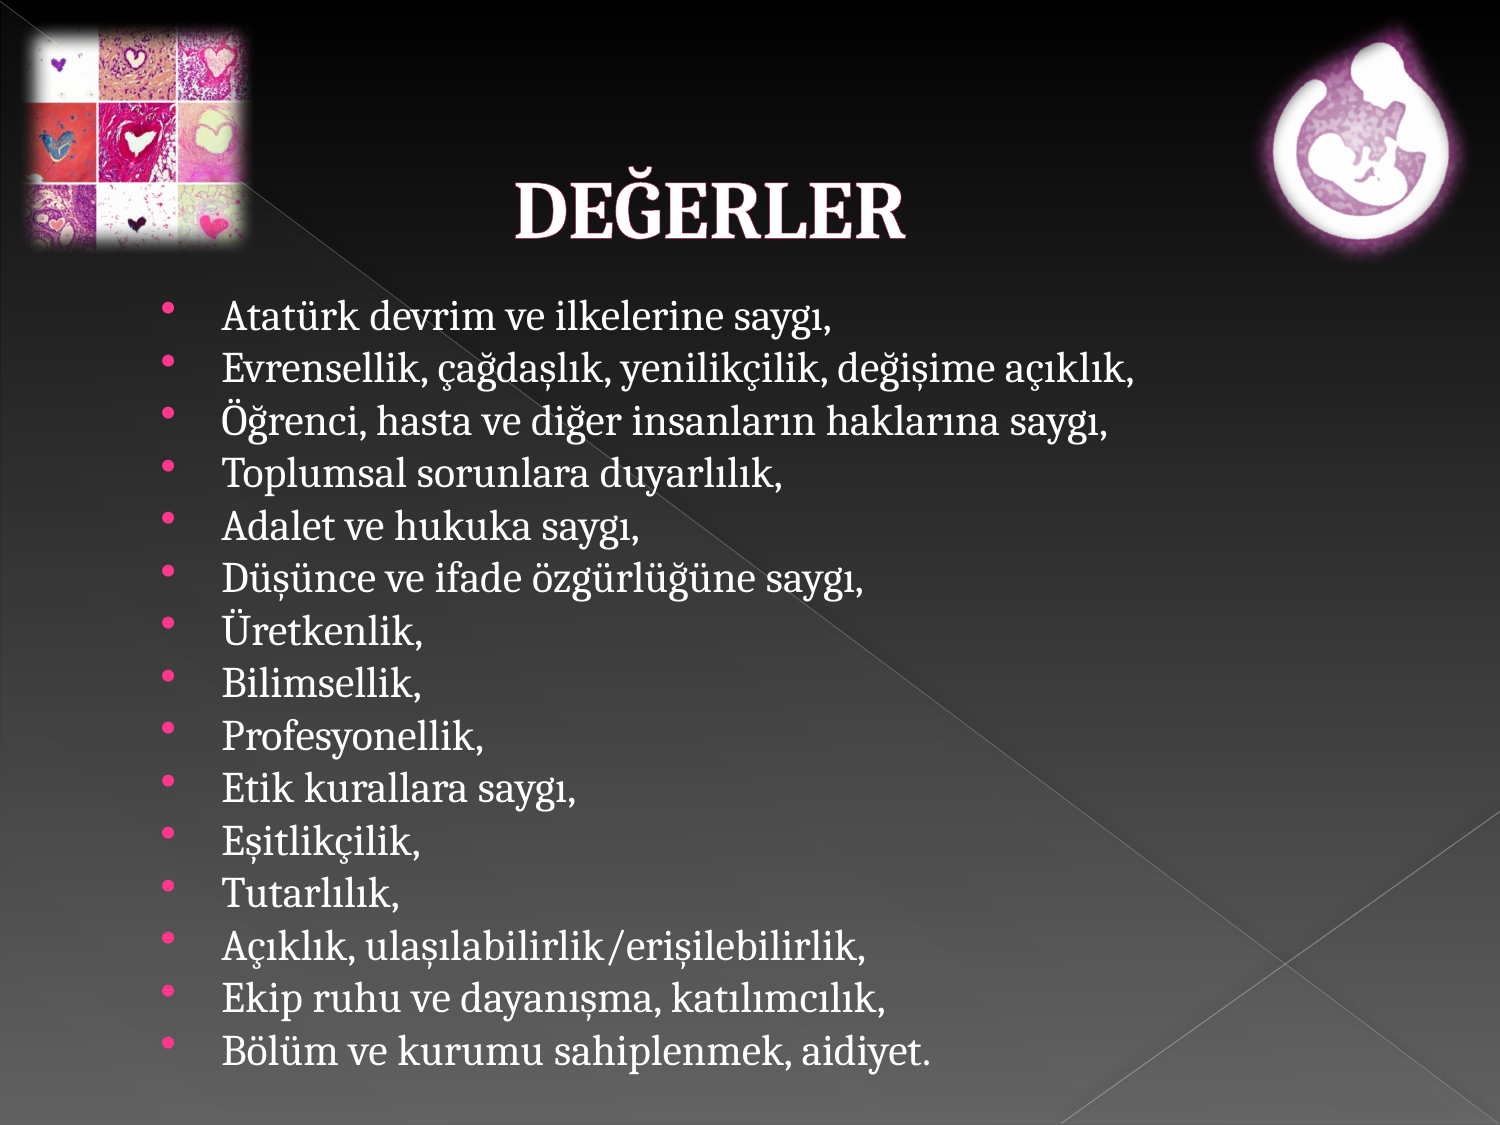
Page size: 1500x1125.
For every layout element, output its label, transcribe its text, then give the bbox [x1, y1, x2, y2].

picture [1244, 34, 1477, 272]
picture [17, 19, 257, 257]
title DEĞERLER [257, 54, 1235, 256]
list Atatürk devrim ve ilkelerine saygı, Evrensellik, çağdaşlık, yenilikçilik, değişime açıklık, Öğrenci, hasta ve diğer insanların haklarına saygı, Toplumsal sorunlara duyarlılık, Adalet ve hukuka saygı, Düşünce ve ifade özgürlüğüne saygı, Üretkenlik, Bilimsellik, Profesyonellik, Etik kurallara saygı, Eşitlikçilik, Tutarlılık, Açıklık, ulaşılabilirlik/erişilebilirlik, Ekip ruhu ve dayanışma, katılımcılık, Bölüm ve kurumu sahiplenmek, aidiyet. [147, 278, 1500, 1071]
